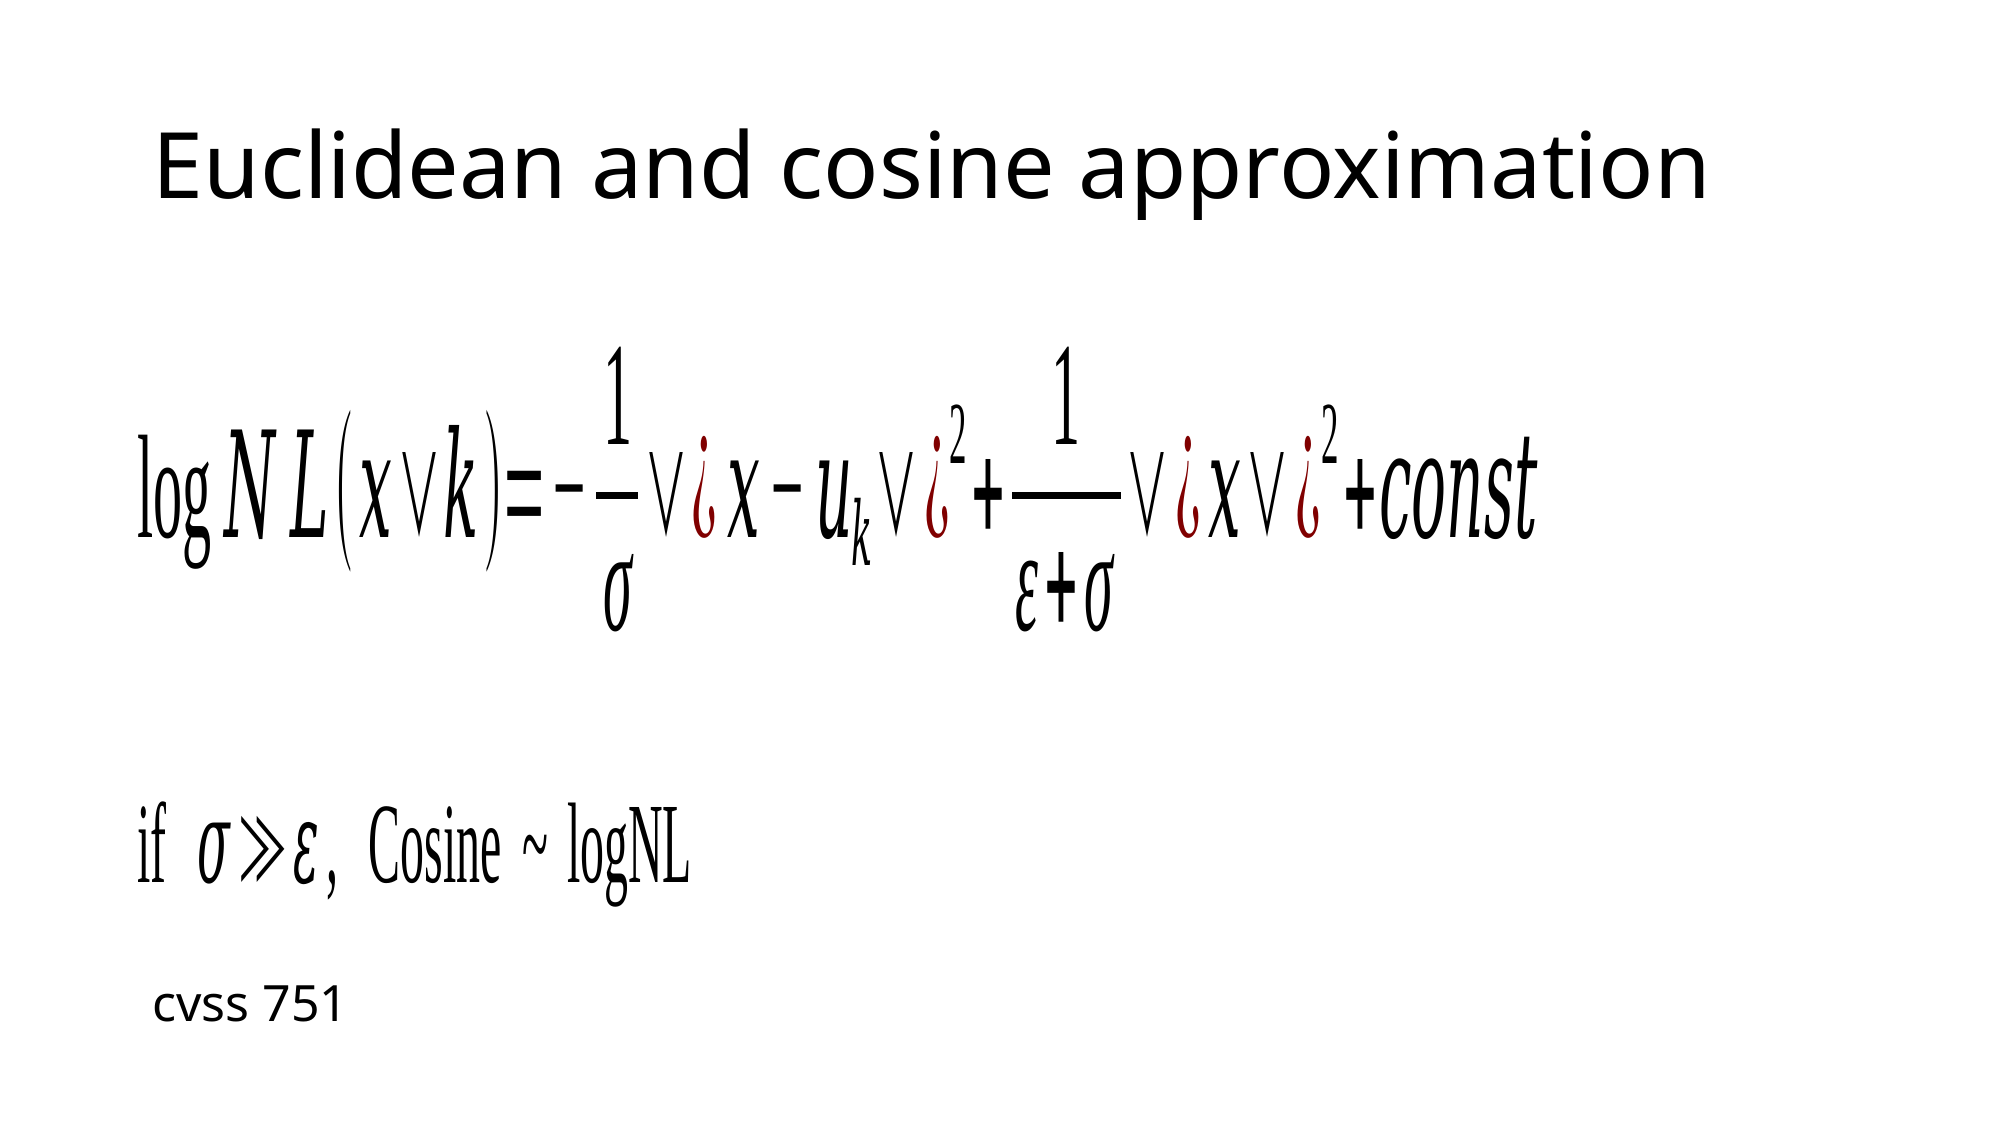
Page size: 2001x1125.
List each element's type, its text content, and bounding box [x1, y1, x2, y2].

text_box cvss 751 [137, 963, 403, 1039]
title Euclidean and cosine approximation [137, 59, 1863, 278]
